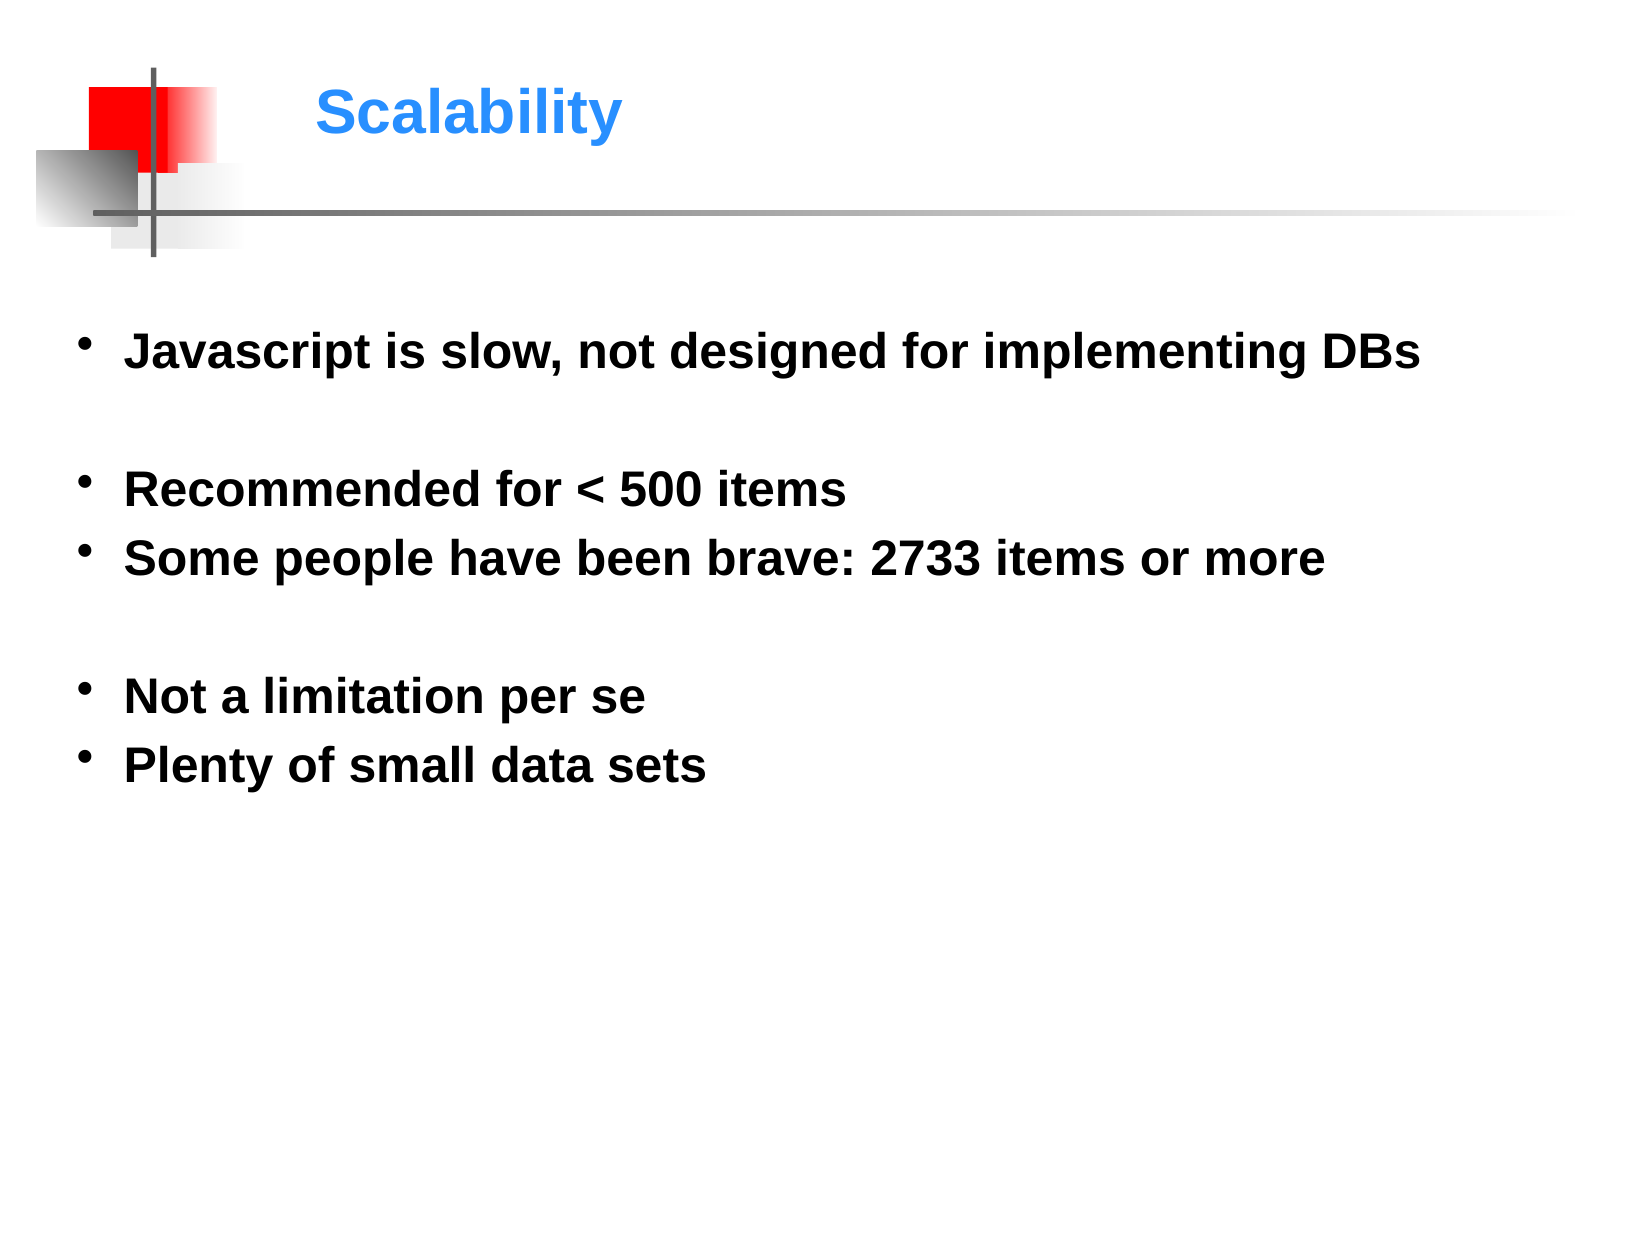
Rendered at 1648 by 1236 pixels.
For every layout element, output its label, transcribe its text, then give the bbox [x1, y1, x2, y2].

list Javascript is slow, not designed for implementing DBs Recommended for < 500 items Some people have been brave: 2733 items or more Not a limitation per se Plenty of small data sets [61, 317, 1583, 628]
title Scalability [299, 74, 1588, 155]
